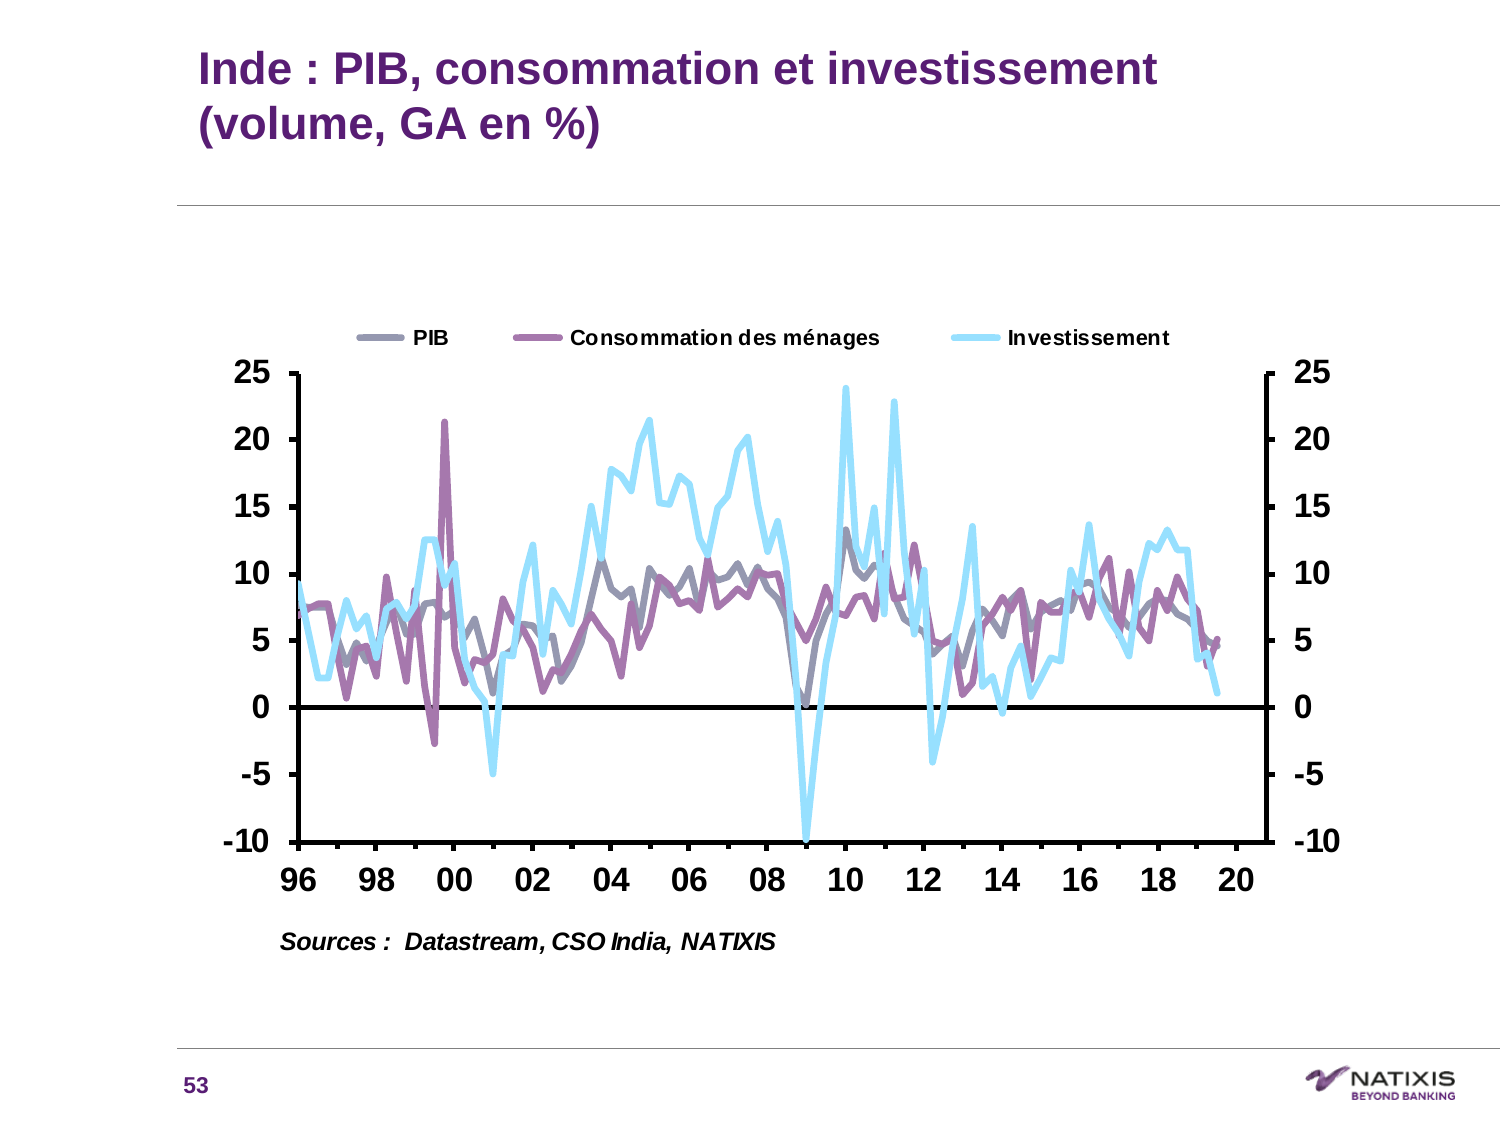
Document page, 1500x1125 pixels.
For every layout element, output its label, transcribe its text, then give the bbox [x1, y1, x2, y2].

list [211, 288, 1351, 969]
title Inde : PIB, consommation et investissement (volume, GA en %) [183, 30, 1459, 206]
picture [1303, 1060, 1455, 1100]
